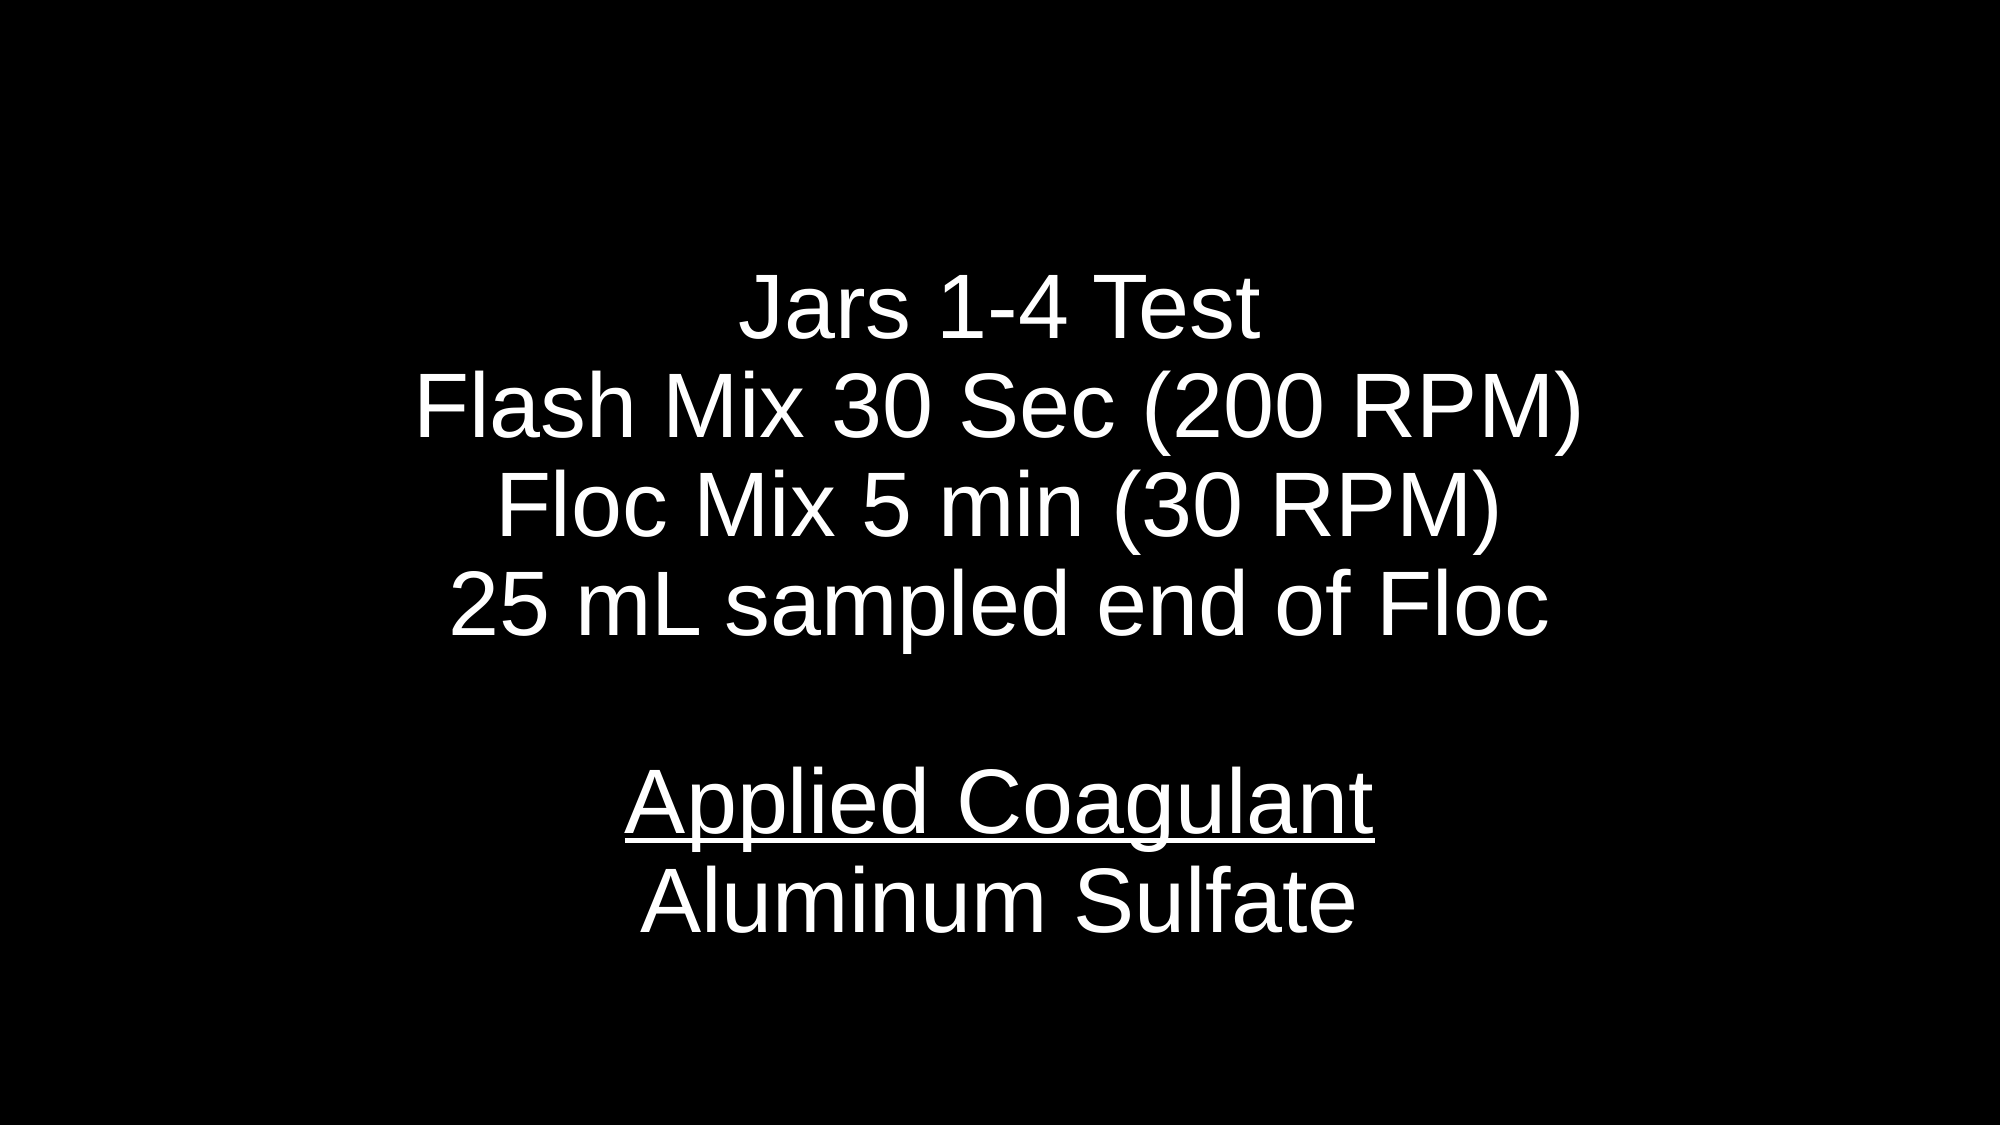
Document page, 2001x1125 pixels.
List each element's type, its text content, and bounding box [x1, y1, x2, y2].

title Jars 1-4 Test Flash Mix 30 Sec (200 RPM) Floc Mix 5 min (30 RPM) 25 mL sampled end of Floc Applied Coagulant Aluminum Sulfate [249, 184, 1750, 960]
